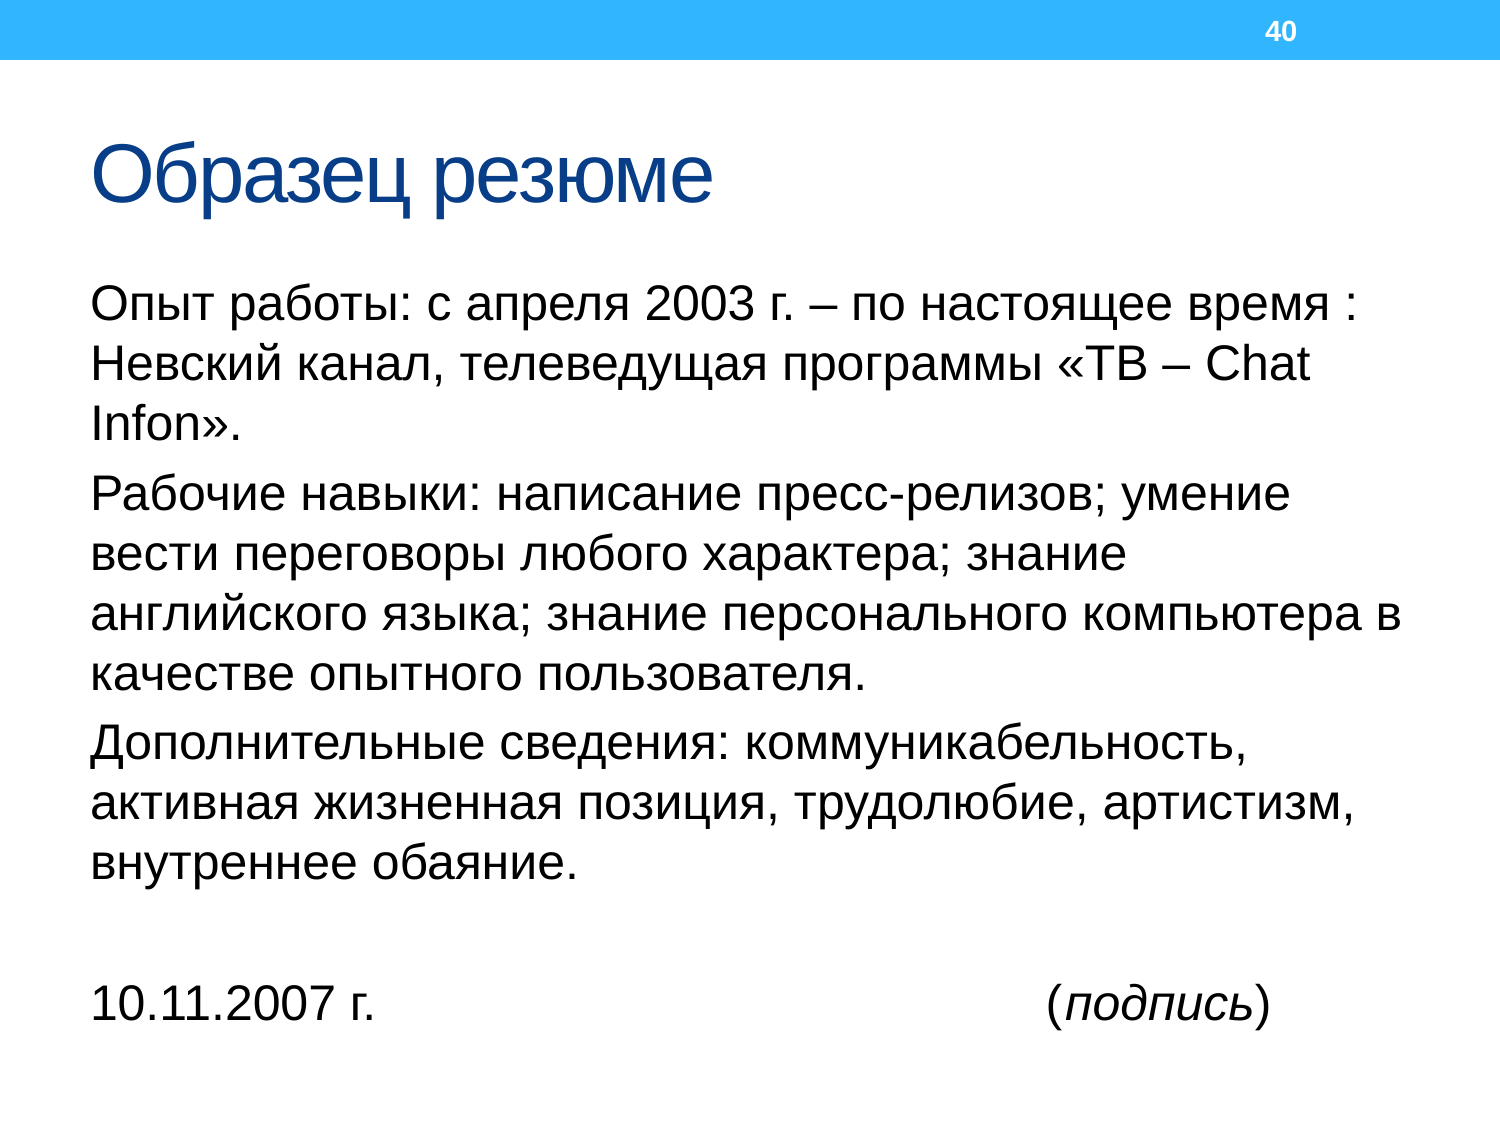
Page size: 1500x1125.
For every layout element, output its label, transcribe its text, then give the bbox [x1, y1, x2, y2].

title Образец резюме [75, 87, 1425, 250]
slide_number 40 [1250, 3, 1425, 57]
list Опыт работы: с апреля 2003 г. – по настоящее время : Невский канал, телеведущая программы «ТВ – Chat Infon». Рабочие навыки: написание пресс-релизов; умение вести переговоры любого характера; знание английского языка; знание персонального компьютера в качестве опытного пользователя. Дополнительные сведения: коммуникабельность, активная жизненная позиция, трудолюбие, артистизм, внутреннее обаяние. 10.11.2007 г. (подпись) [75, 262, 1425, 1063]
